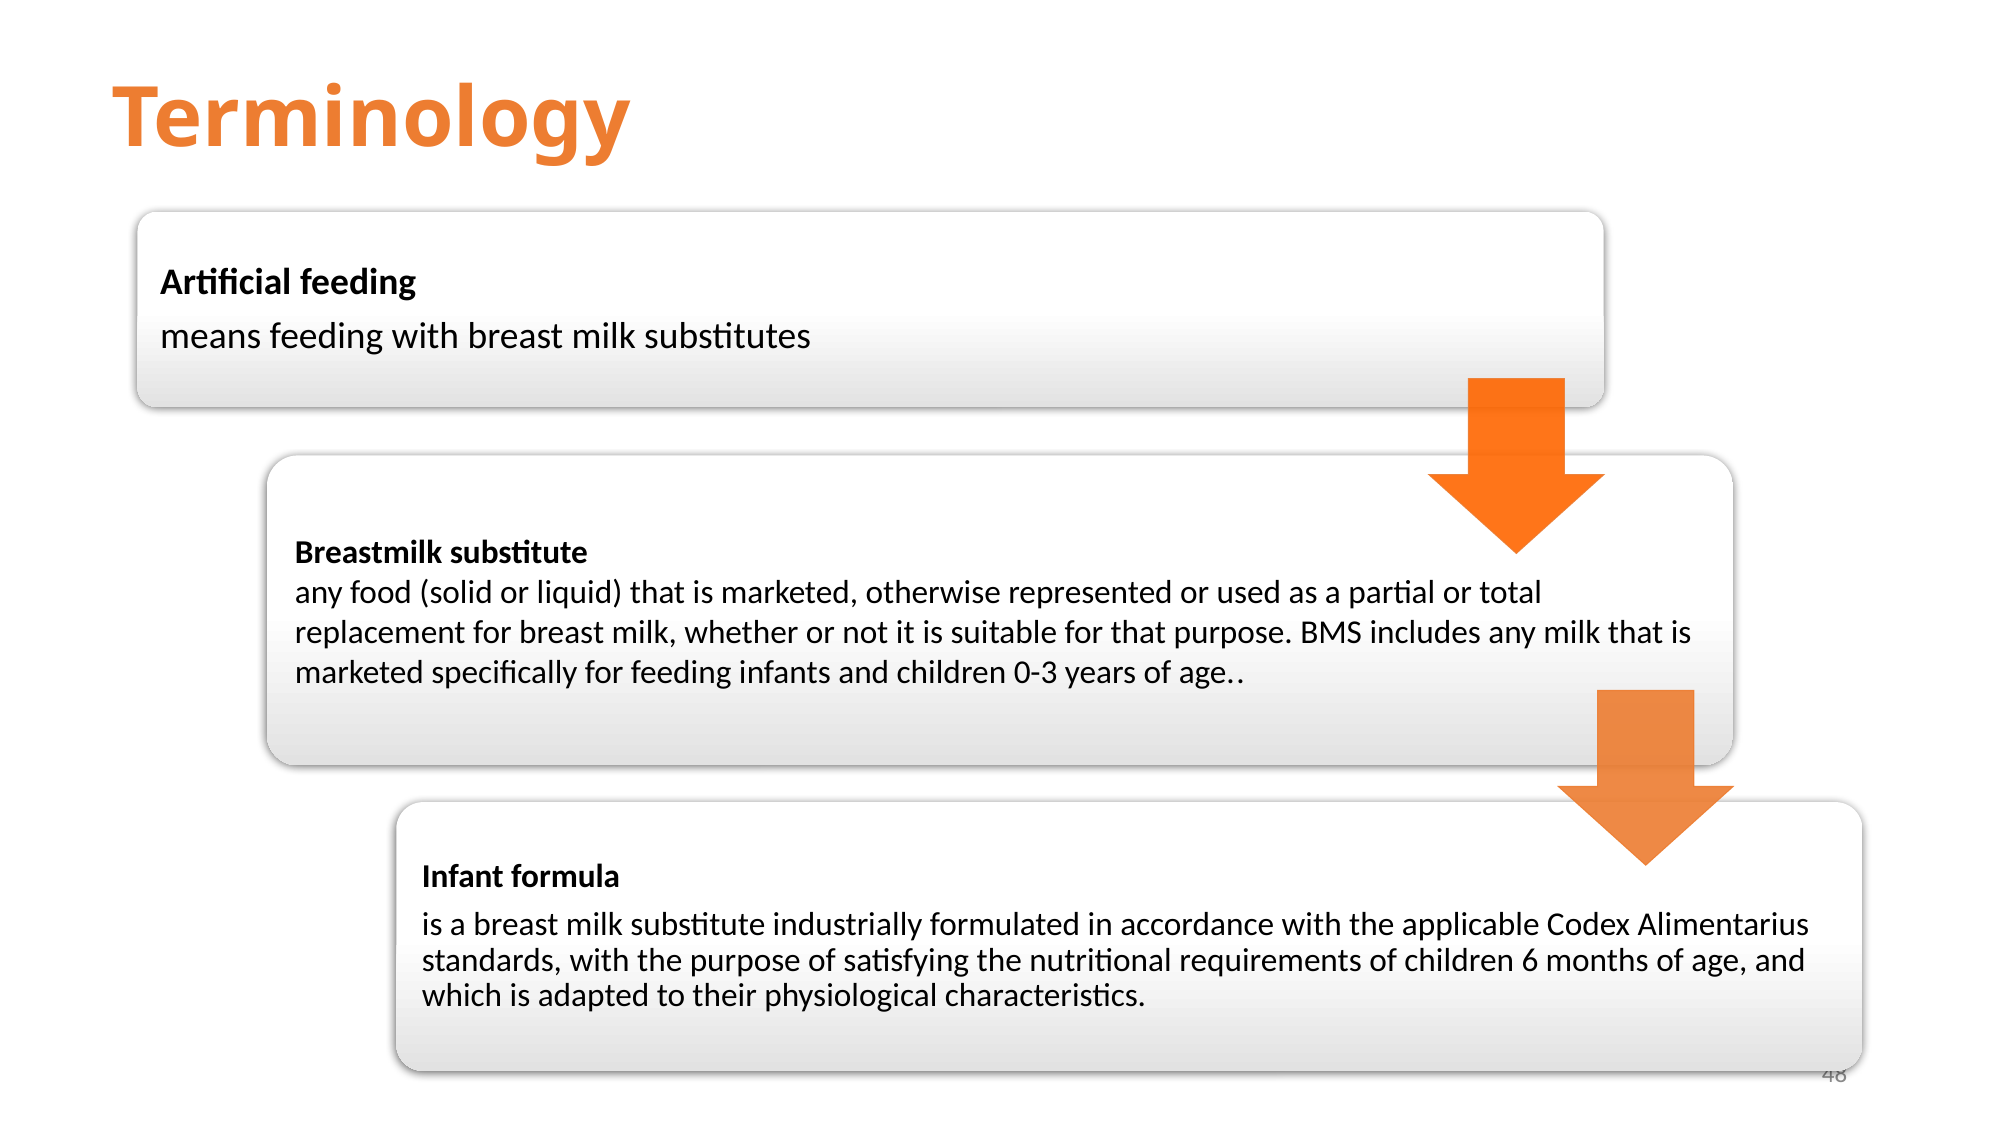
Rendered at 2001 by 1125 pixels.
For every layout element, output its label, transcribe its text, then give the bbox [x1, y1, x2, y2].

slide_number 48 [1412, 1071, 1863, 1103]
text_box Terminology [96, 55, 1767, 171]
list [137, 174, 1863, 1071]
